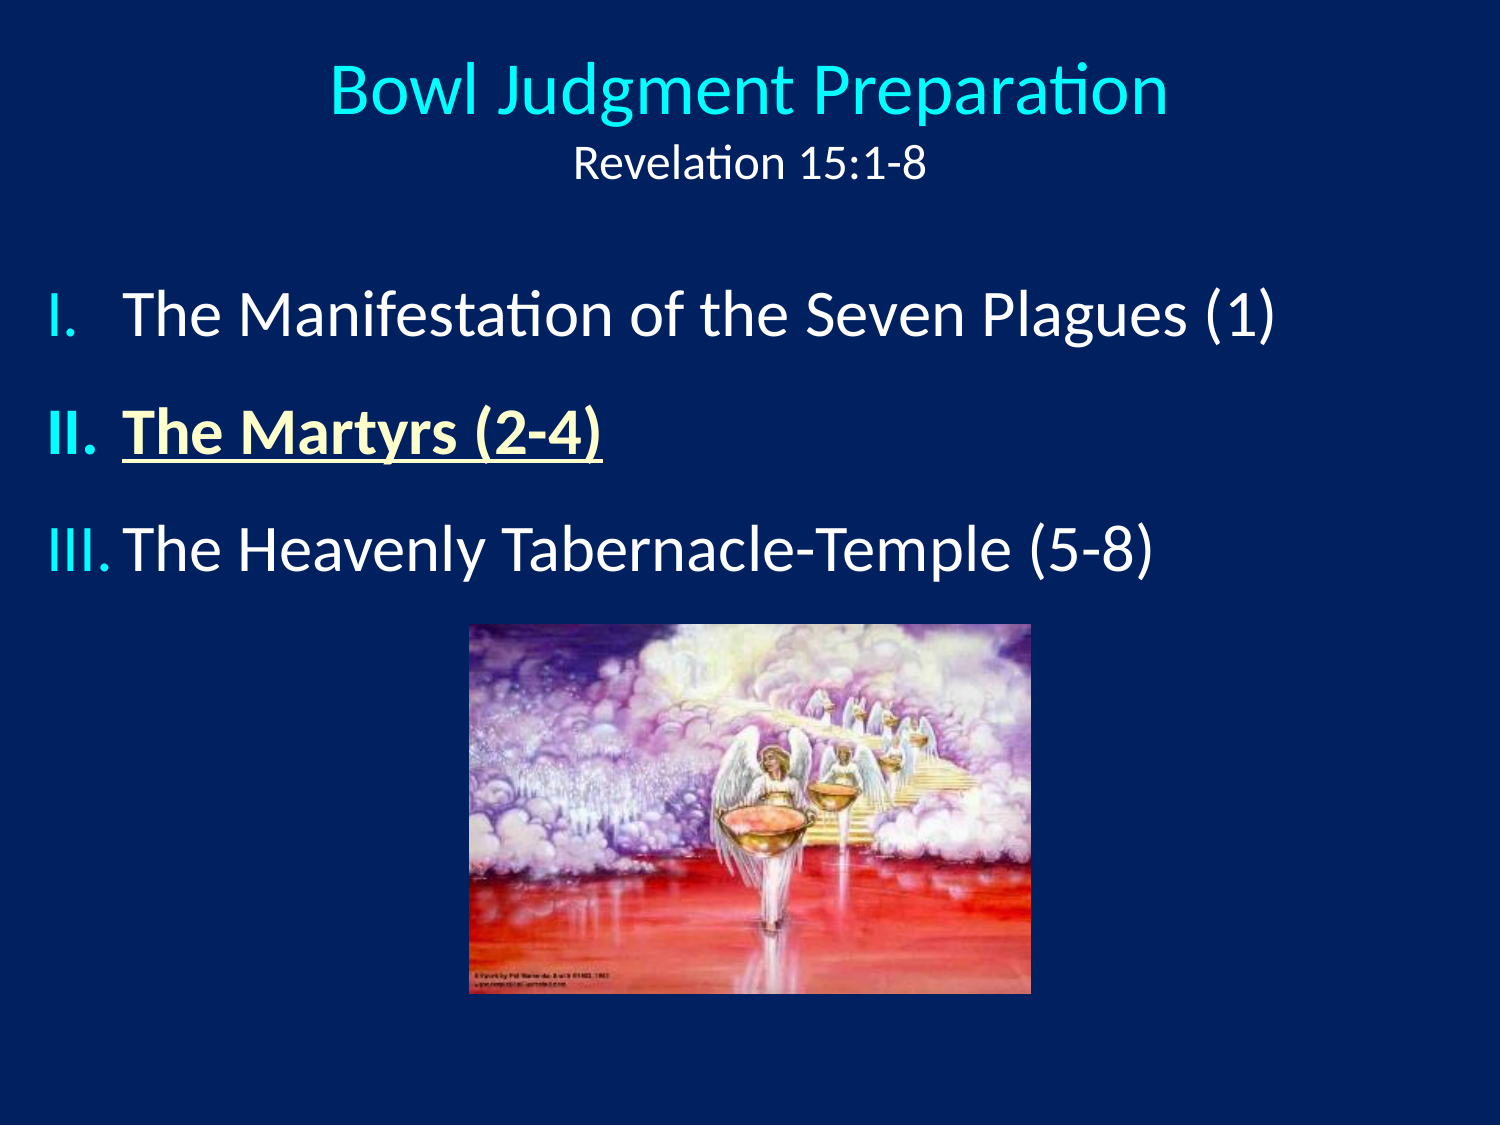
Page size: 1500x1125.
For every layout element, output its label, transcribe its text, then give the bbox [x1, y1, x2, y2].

title Bowl Judgment Preparation Revelation 15:1-8 [278, 32, 1222, 213]
list The Manifestation of the Seven Plagues (1) The Martyrs (2-4) The Heavenly Tabernacle-Temple (5-8) [30, 262, 1469, 613]
picture [469, 624, 1031, 994]
